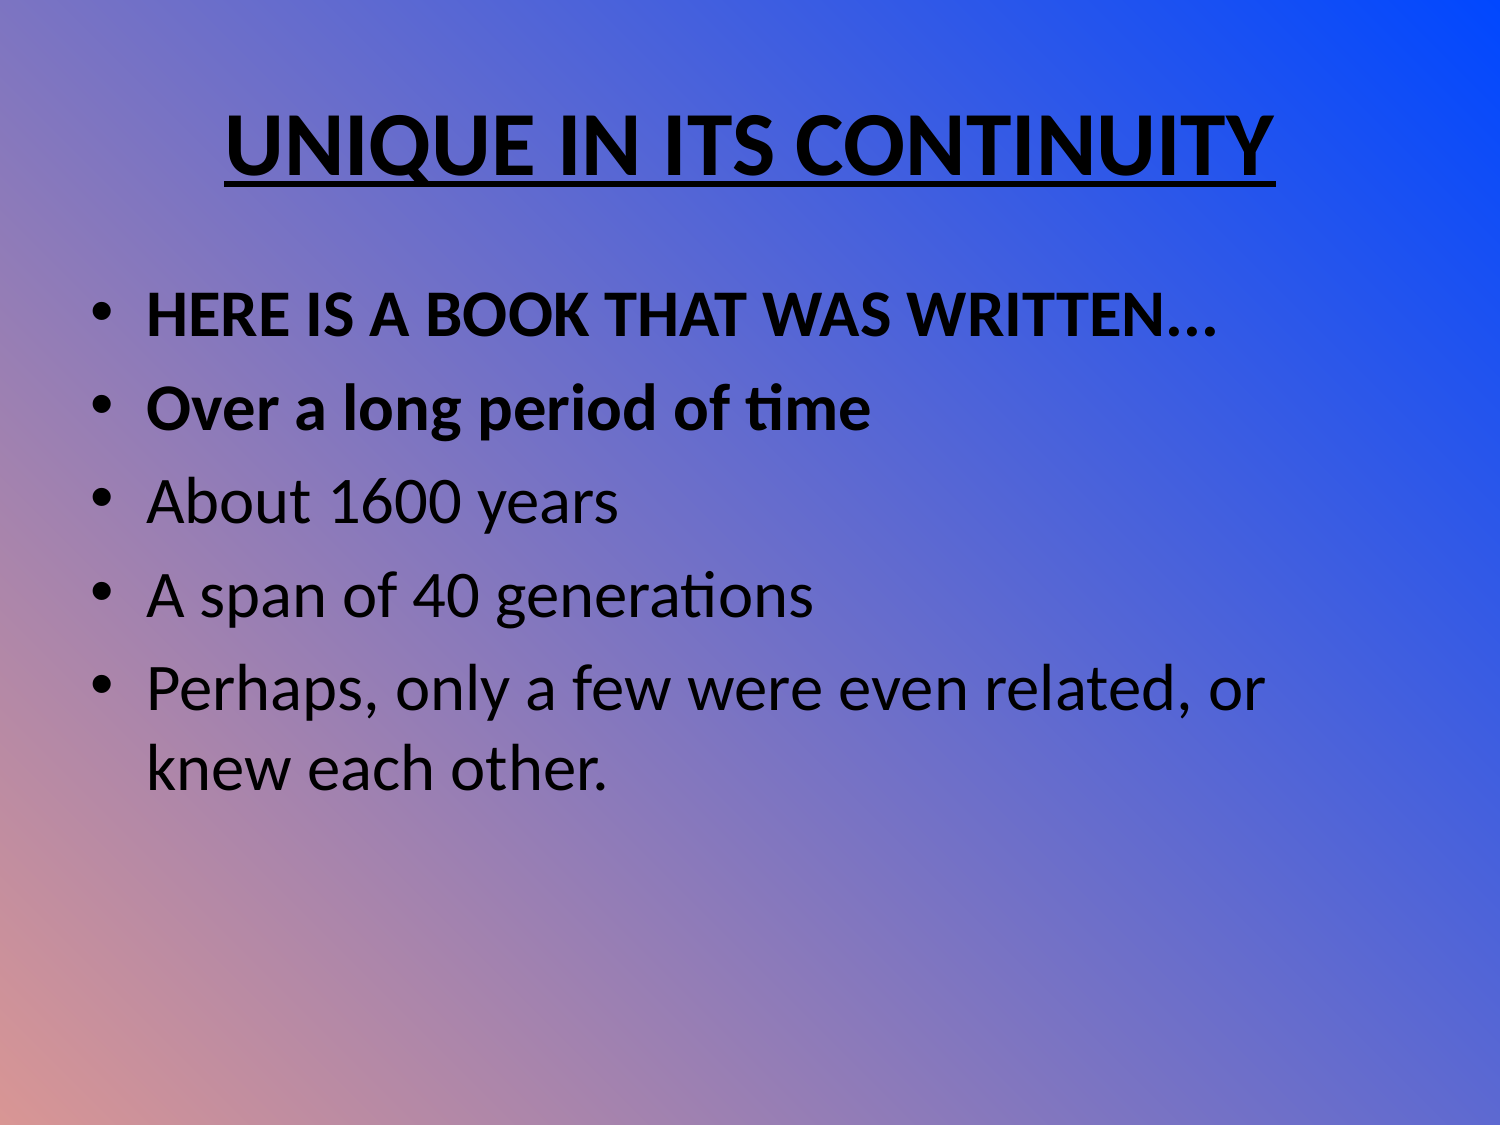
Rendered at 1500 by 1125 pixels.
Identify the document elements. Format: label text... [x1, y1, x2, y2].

title UNIQUE IN ITS CONTINUITY [75, 45, 1425, 233]
list HERE IS A BOOK THAT WAS WRITTEN... Over a long period of time About 1600 years A span of 40 generations Perhaps, only a few were even related, or knew each other. [75, 262, 1425, 1005]
